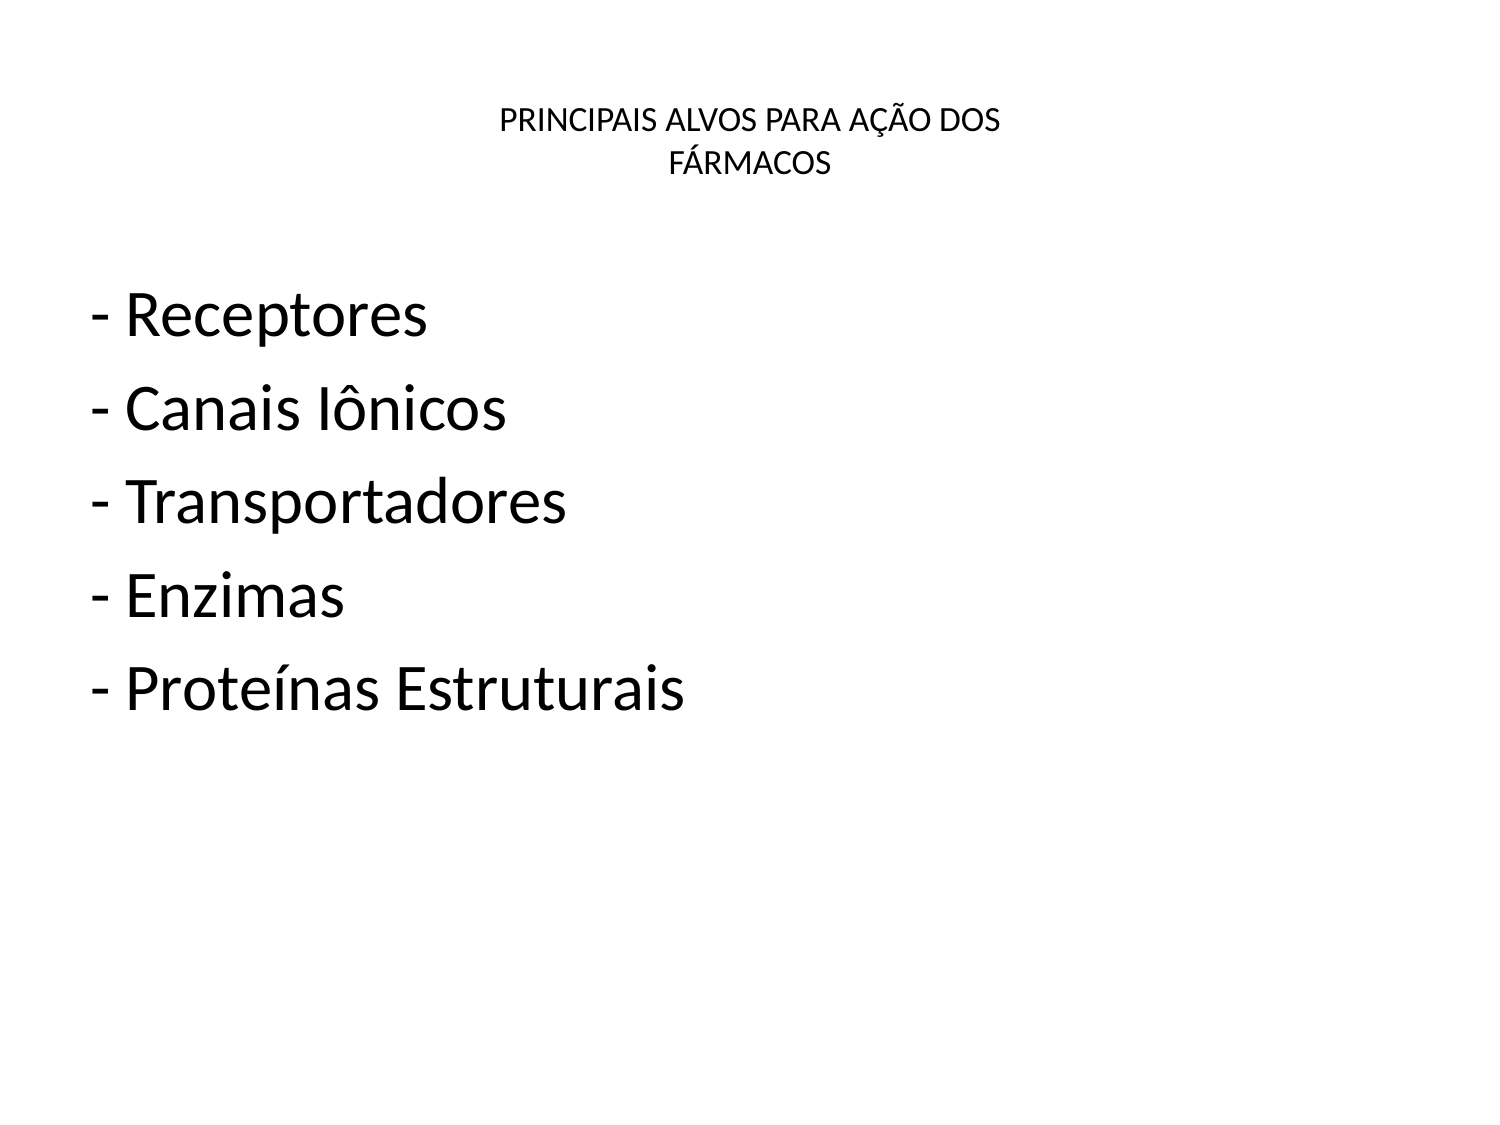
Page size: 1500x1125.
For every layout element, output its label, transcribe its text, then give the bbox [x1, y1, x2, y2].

list - Receptores - Canais Iônicos - Transportadores - Enzimas - Proteínas Estruturais [75, 262, 1425, 1005]
title PRINCIPAIS ALVOS PARA AÇÃO DOS FÁRMACOS [75, 45, 1425, 233]
